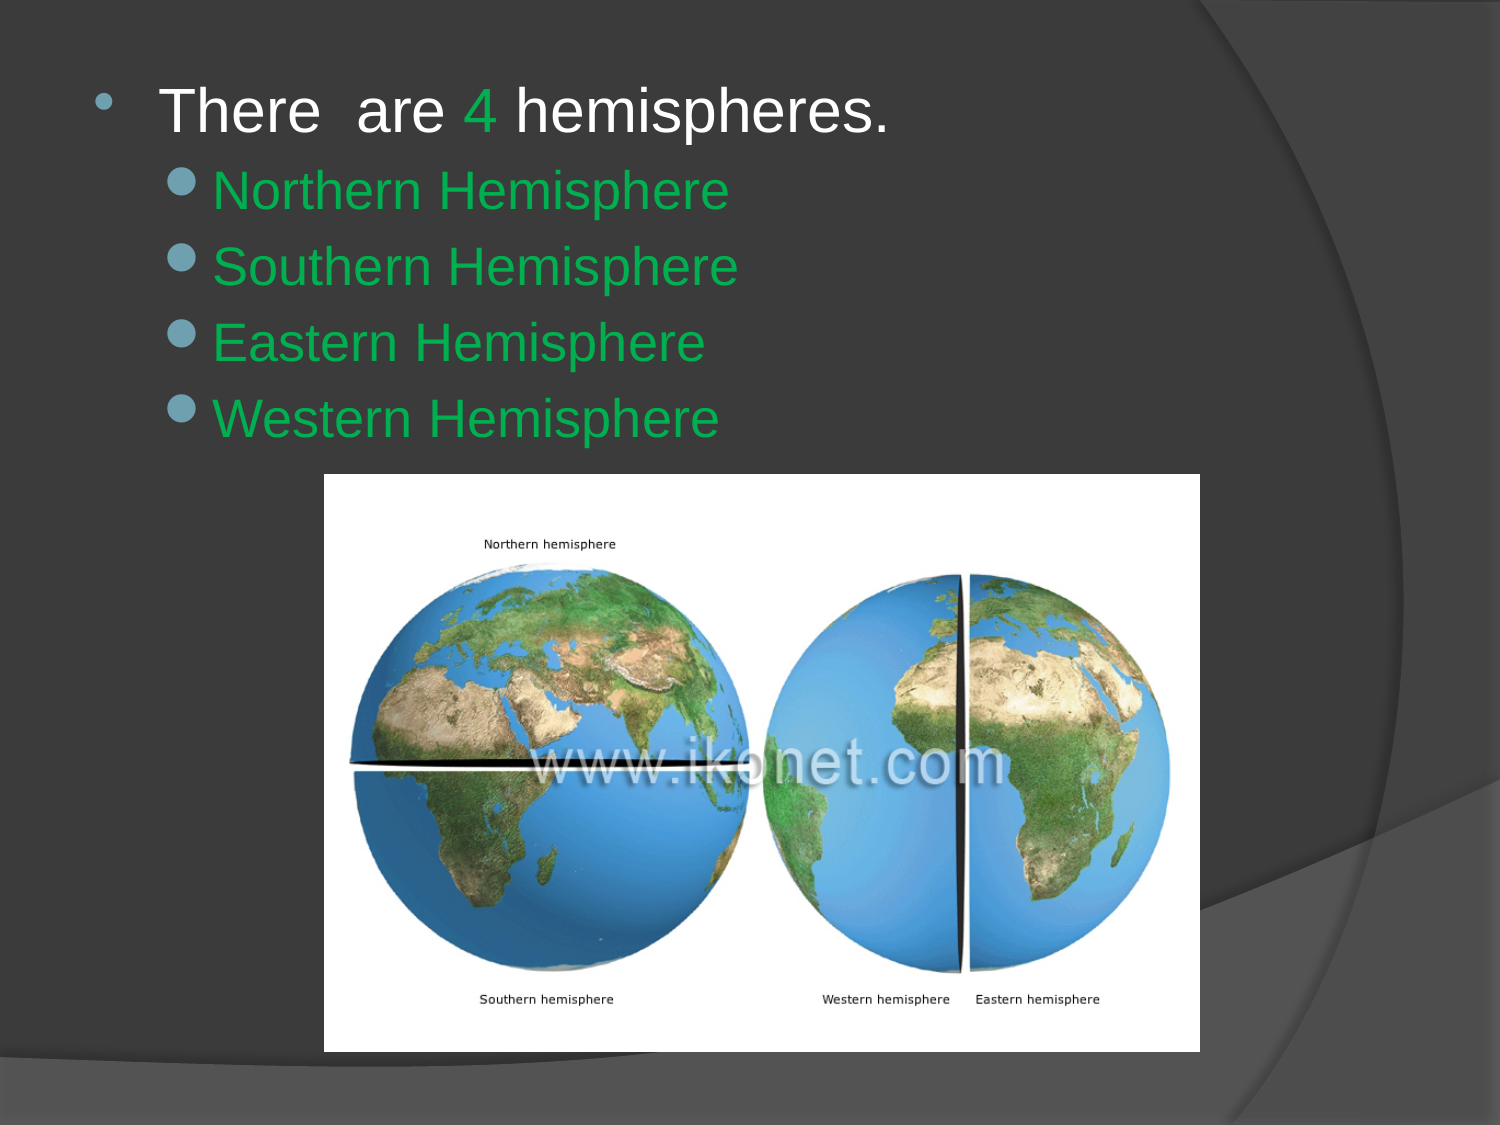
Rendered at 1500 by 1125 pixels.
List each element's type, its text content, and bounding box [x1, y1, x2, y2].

picture [324, 474, 1201, 1052]
list There are 4 hemispheres. Northern Hemisphere Southern Hemisphere Eastern Hemisphere Western Hemisphere [75, 62, 1300, 805]
